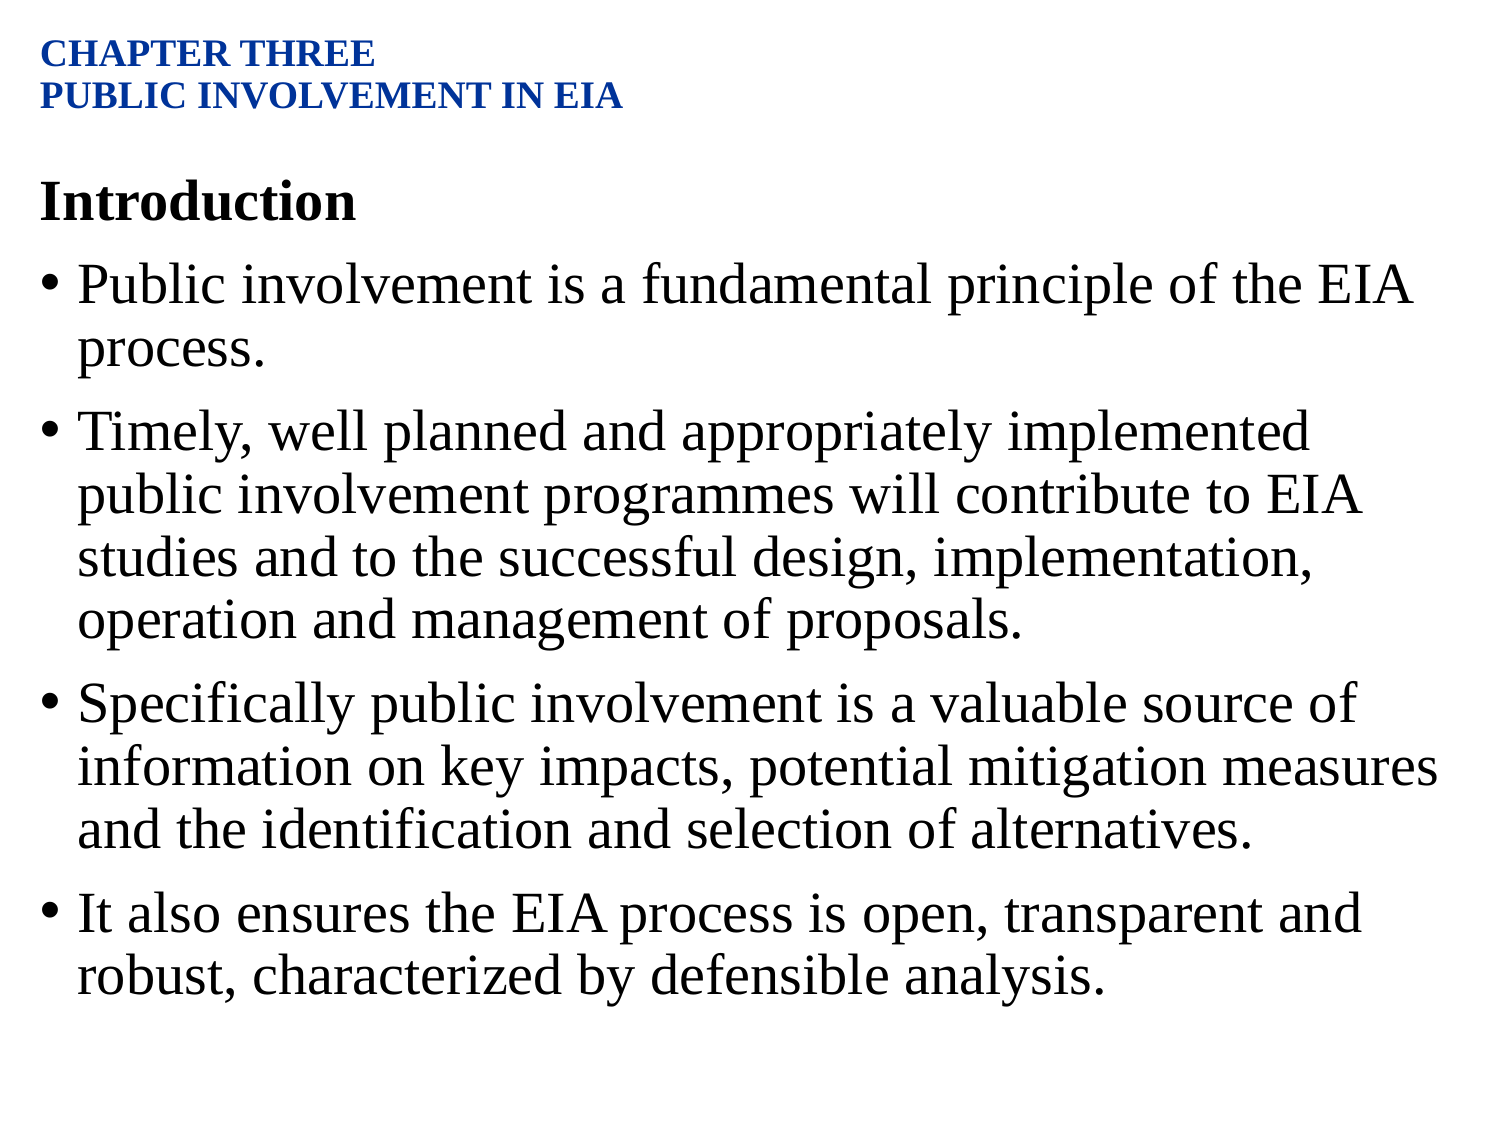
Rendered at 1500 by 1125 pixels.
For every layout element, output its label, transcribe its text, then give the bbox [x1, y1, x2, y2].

list Introduction Public involvement is a fundamental principle of the EIA process. Timely, well planned and appropriately implemented public involvement programmes will contribute to EIA studies and to the successful design, implementation, operation and management of proposals. Specifically public involvement is a valuable source of information on key impacts, potential mitigation measures and the identification and selection of alternatives. It also ensures the EIA process is open, transparent and robust, characterized by defensible analysis. [24, 162, 1475, 1088]
title CHAPTER THREE PUBLIC INVOLVEMENT IN EIA [24, 24, 1475, 125]
